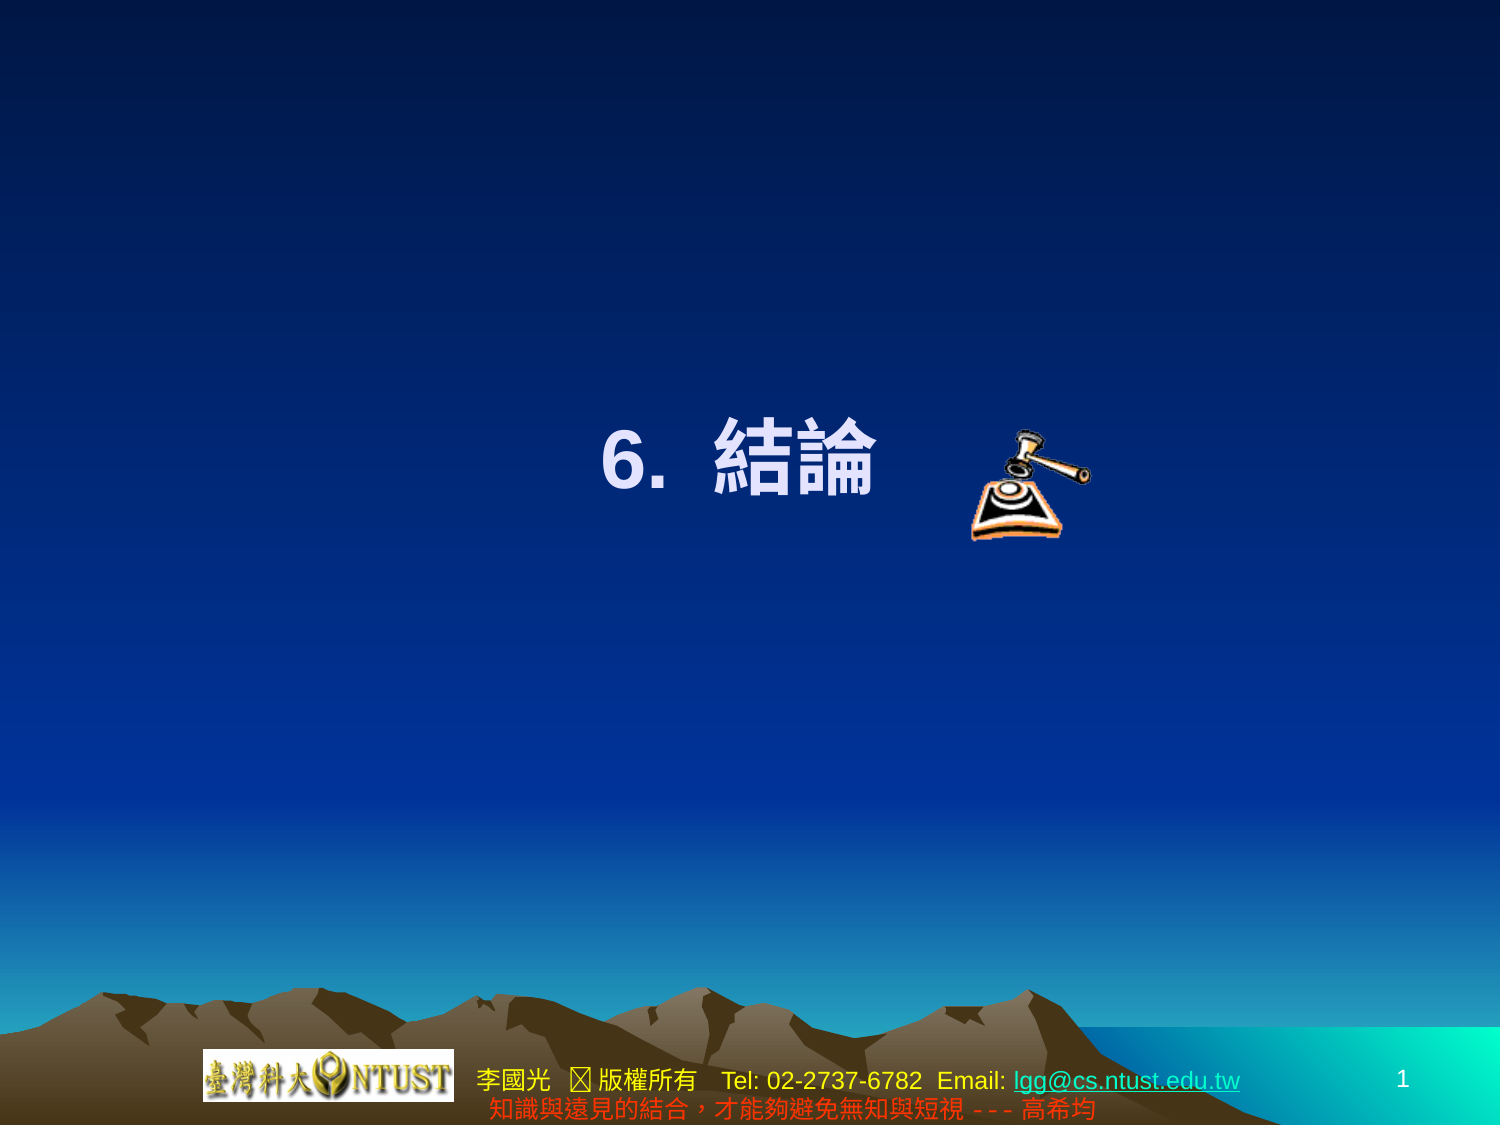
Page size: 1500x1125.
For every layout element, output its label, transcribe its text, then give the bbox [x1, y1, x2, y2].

title 6. 結論 [64, 361, 1416, 550]
slide_number 1 [1074, 1024, 1426, 1101]
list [938, 396, 1112, 546]
picture [203, 1049, 454, 1102]
